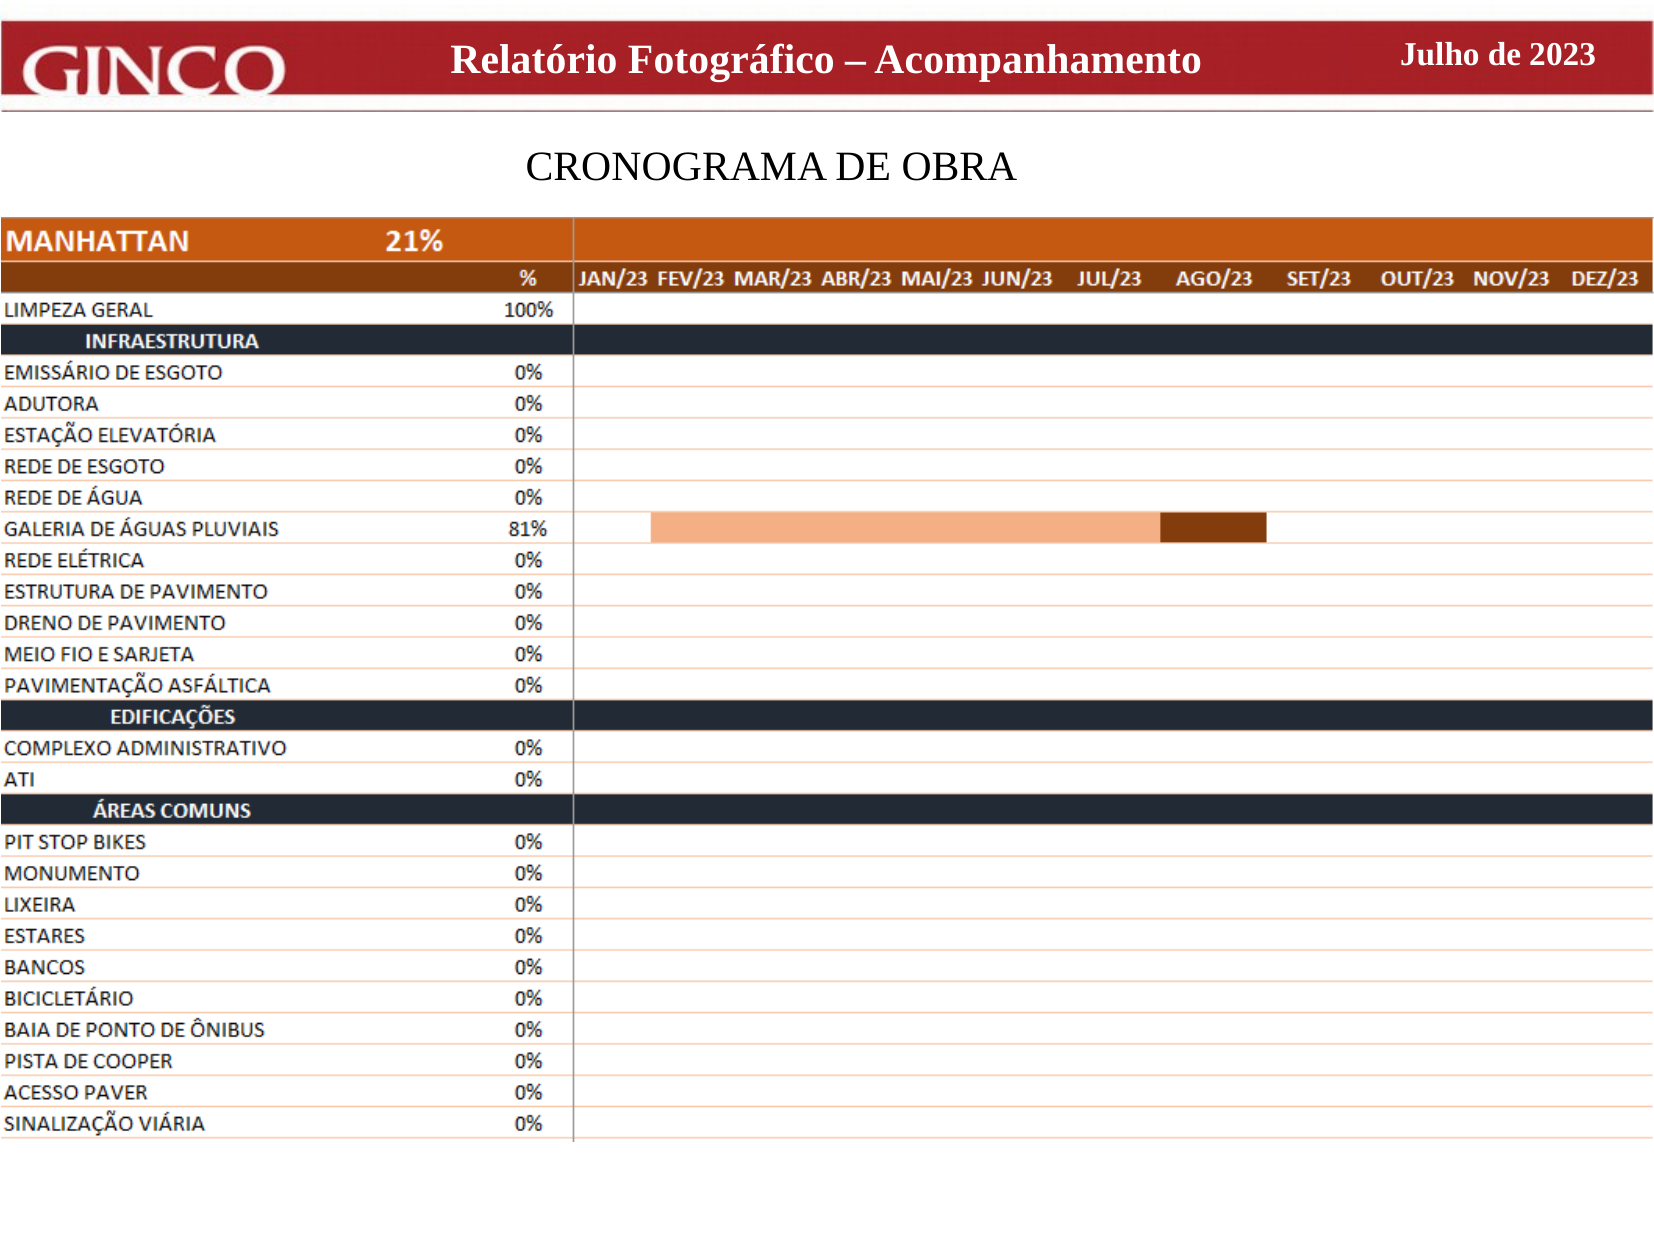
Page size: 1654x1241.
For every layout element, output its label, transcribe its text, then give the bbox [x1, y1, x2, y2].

text_box CRONOGRAMA DE OBRA [510, 131, 1033, 197]
picture [0, 4, 1654, 112]
picture [0, 217, 1654, 1142]
